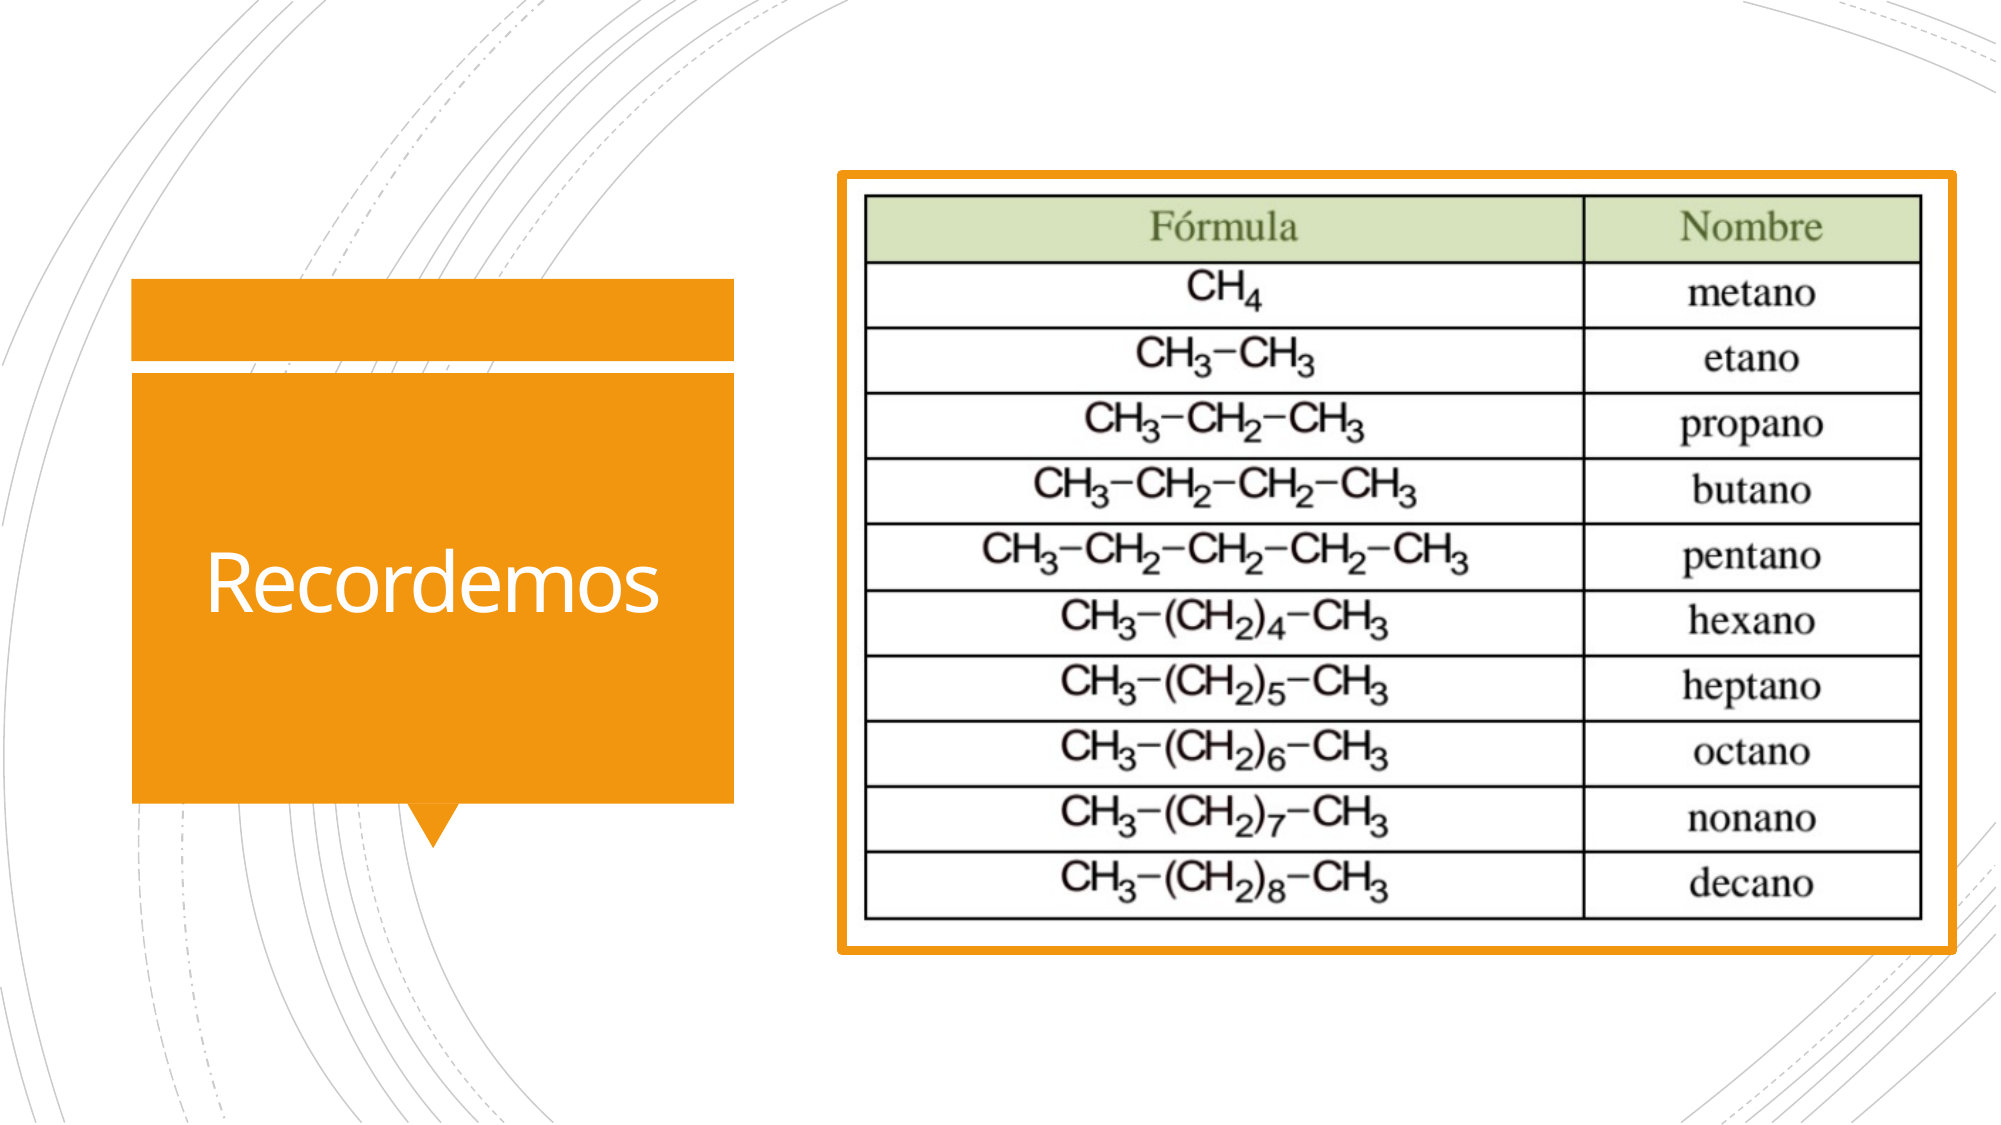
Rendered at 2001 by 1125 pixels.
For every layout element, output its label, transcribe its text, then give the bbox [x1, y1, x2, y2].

title Recordemos [145, 385, 721, 789]
picture [846, 179, 1949, 946]
